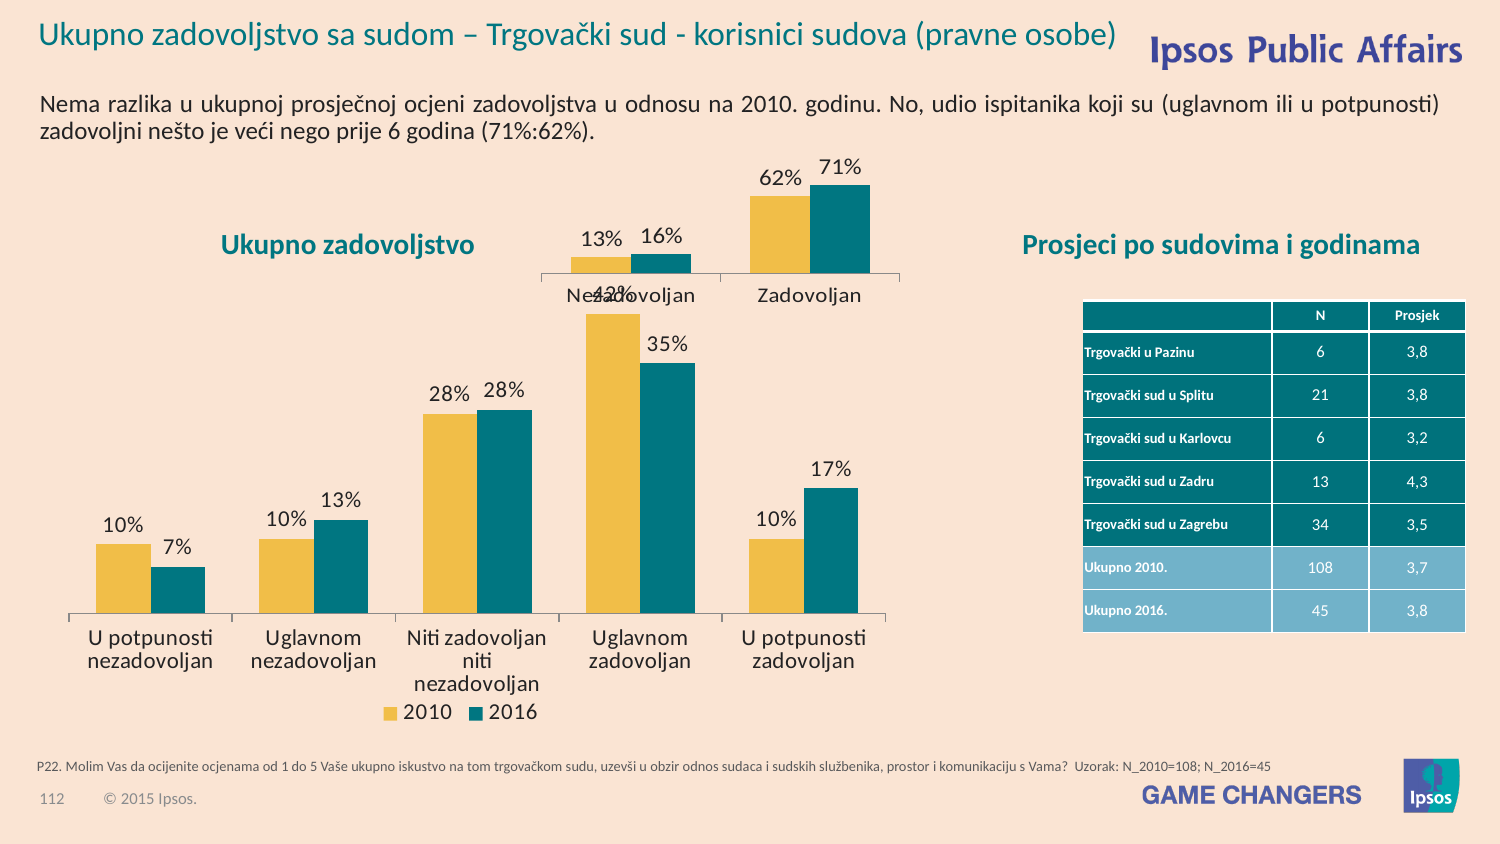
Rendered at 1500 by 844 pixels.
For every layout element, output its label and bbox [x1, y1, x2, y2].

table_cell [1083, 504, 1271, 546]
table_cell [1370, 590, 1465, 632]
table_cell [1273, 504, 1368, 546]
table_cell [1083, 590, 1271, 632]
table_cell [1370, 547, 1465, 589]
text_box [1012, 229, 1432, 273]
table_cell [1083, 418, 1271, 460]
picture [1202, 34, 1462, 70]
table_cell [1083, 547, 1271, 589]
table_cell [1083, 375, 1271, 417]
table_header [1370, 302, 1465, 330]
text_box [24, 17, 1458, 153]
text_box [88, 229, 527, 270]
table_cell [1370, 461, 1465, 503]
picture [1142, 766, 1370, 813]
table_cell [1273, 547, 1368, 589]
list [36, 744, 1306, 775]
table_cell [1083, 461, 1271, 503]
table_cell [1273, 333, 1368, 374]
table_cell [1370, 418, 1465, 460]
table_cell [1370, 375, 1465, 417]
table_cell [1370, 333, 1465, 374]
chart [36, 156, 901, 734]
table_cell [1273, 590, 1368, 632]
picture [1397, 758, 1460, 813]
table_cell [1273, 418, 1368, 460]
table_cell [1083, 333, 1271, 374]
table_cell [1273, 461, 1368, 503]
table_header [1083, 302, 1271, 330]
table_cell [1273, 375, 1368, 417]
table_header [1273, 302, 1368, 330]
table_cell [1370, 504, 1465, 546]
